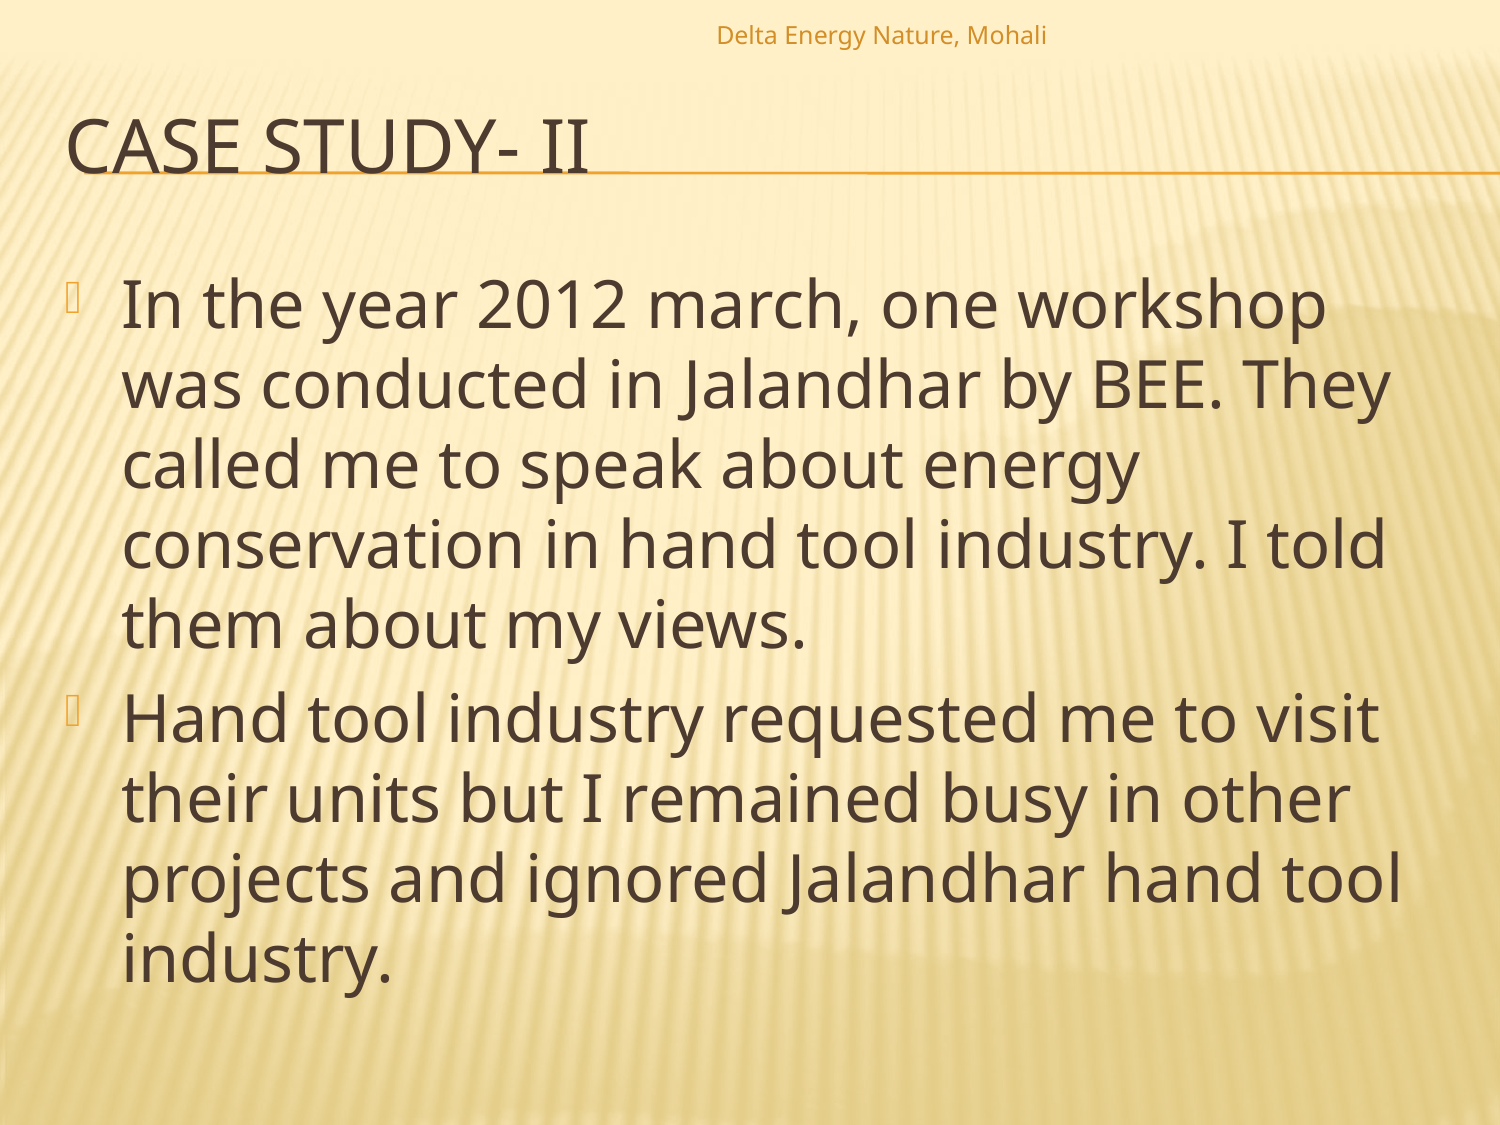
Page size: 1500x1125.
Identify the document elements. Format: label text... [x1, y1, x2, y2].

footer Delta Energy Nature, Mohali [587, 12, 1063, 60]
list In the year 2012 march, one workshop was conducted in Jalandhar by BEE. They called me to speak about energy conservation in hand tool industry. I told them about my views. Hand tool industry requested me to visit their units but I remained busy in other projects and ignored Jalandhar hand tool industry. [50, 254, 1475, 998]
title CASE STUDY- II [50, 75, 1475, 213]
